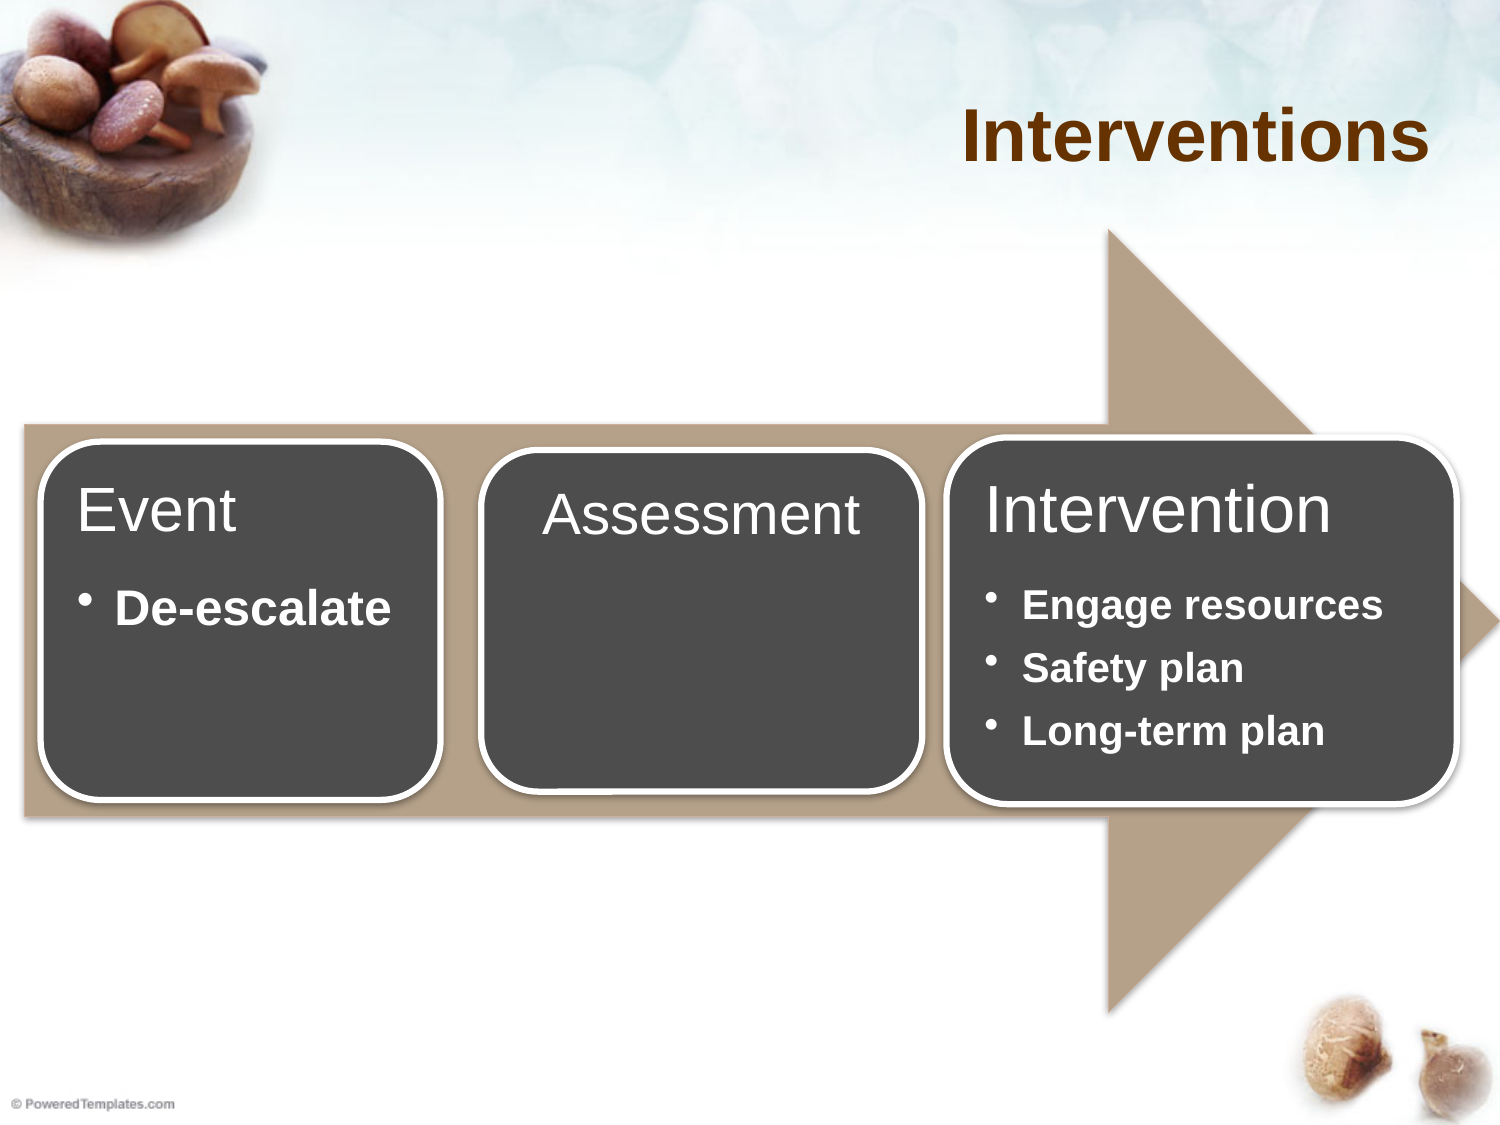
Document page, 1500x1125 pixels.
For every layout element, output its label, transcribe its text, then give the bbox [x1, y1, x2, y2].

title Interventions [324, 49, 1448, 213]
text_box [24, 228, 1500, 1013]
picture [0, 0, 1500, 1125]
